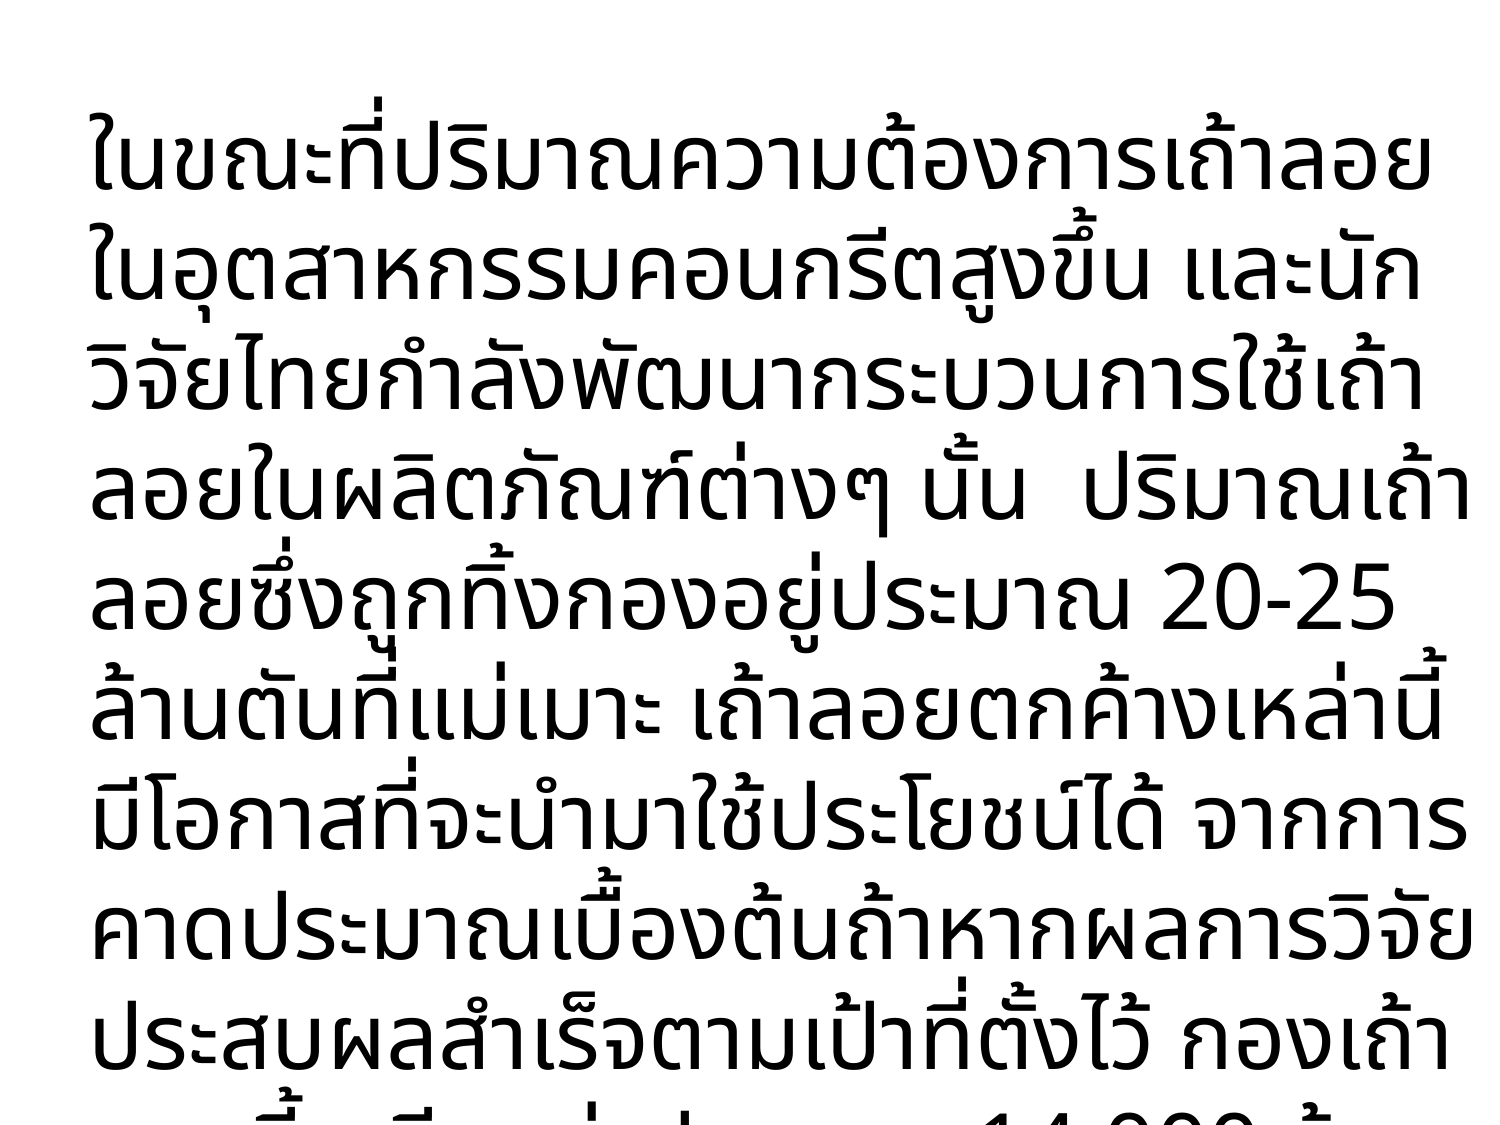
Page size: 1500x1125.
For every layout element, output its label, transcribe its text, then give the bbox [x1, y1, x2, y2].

text_box ในขณะที่ปริมาณความต้องการเถ้าลอยในอุตสาหกรรมคอนกรีตสูงขึ้น และนักวิจัยไทยกำลังพัฒนากระบวนการใช้เถ้าลอยในผลิตภัณฑ์ต่างๆ นั้น ปริมาณเถ้าลอยซึ่งถูกทิ้งกองอยู่ประมาณ 20-25 ล้านตันที่แม่เมาะ เถ้าลอยตกค้างเหล่านี้มีโอกาสที่จะนำมาใช้ประโยชน์ได้ จากการคาดประมาณเบื้องต้นถ้าหากผลการวิจัยประสบผลสำเร็จตามเป้าที่ตั้งไว้ กองเถ้าลอยนี้จะมีมูลค่าประมาณ 14,000 ล้านบาท [73, 90, 1500, 1125]
